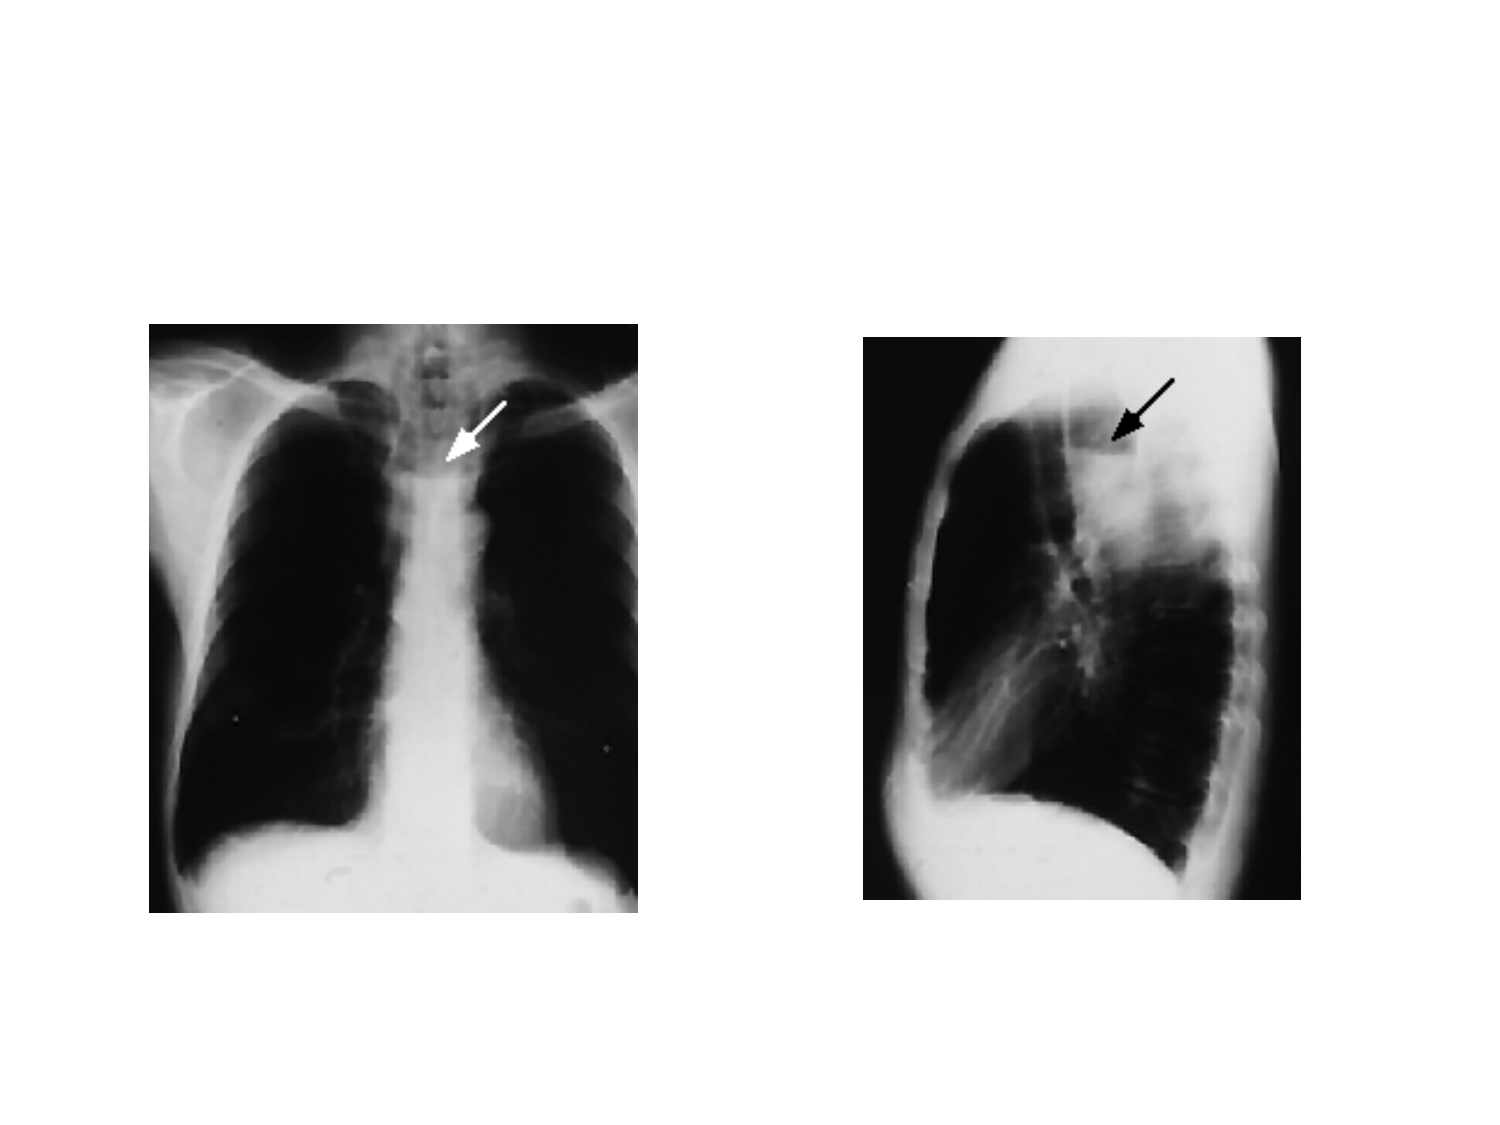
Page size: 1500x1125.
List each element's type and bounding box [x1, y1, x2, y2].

list [863, 337, 1301, 901]
list [149, 324, 639, 913]
